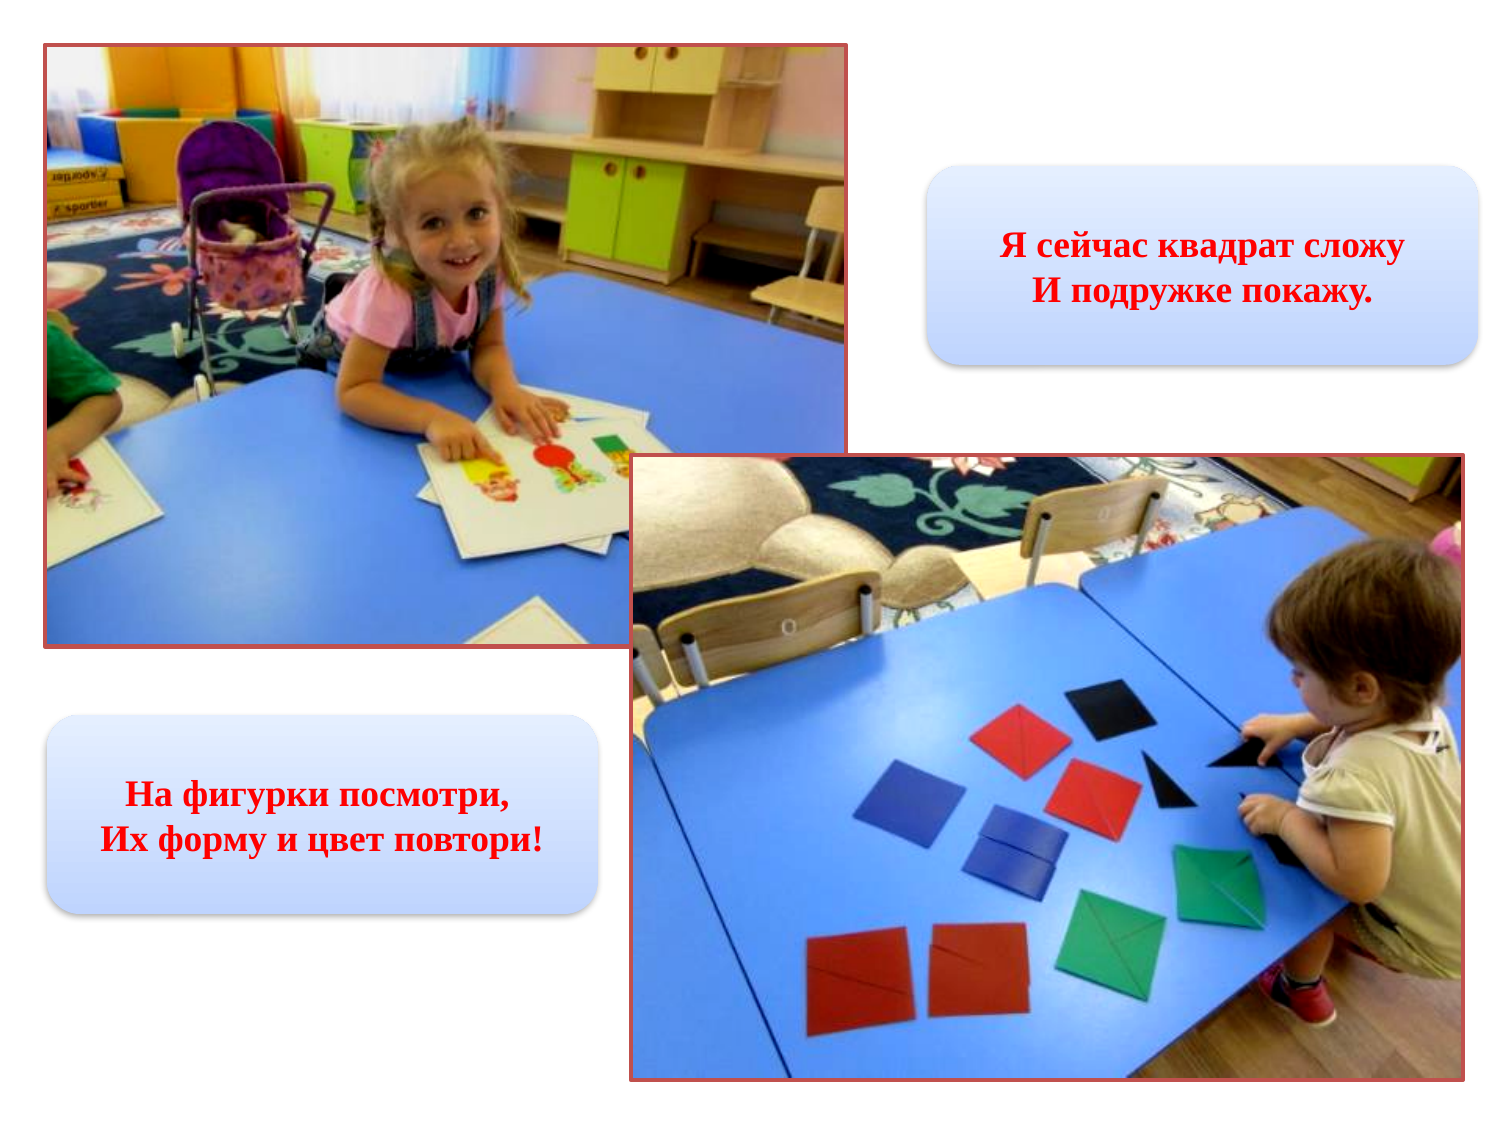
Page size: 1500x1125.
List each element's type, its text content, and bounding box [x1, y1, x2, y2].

text_box На фигурки посмотри, Их форму и цвет повтори! [46, 714, 599, 915]
text_box Я сейчас квадрат сложу И подружке покажу. [926, 164, 1479, 366]
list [632, 456, 1462, 1079]
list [46, 46, 844, 645]
